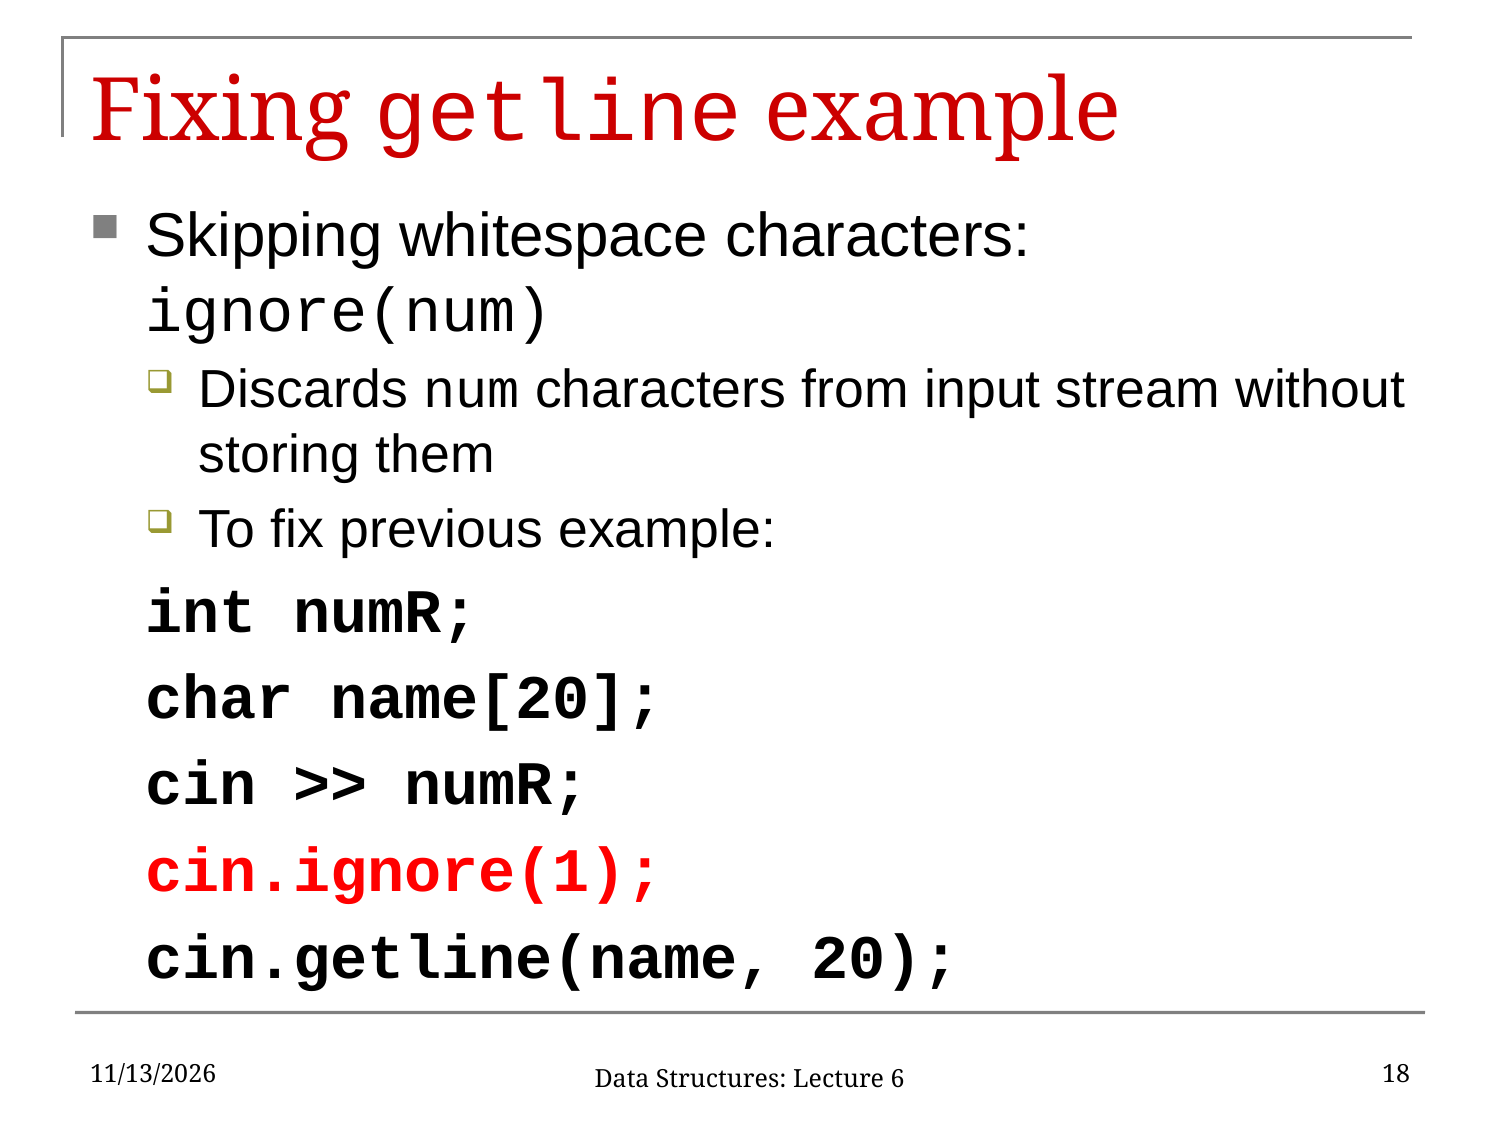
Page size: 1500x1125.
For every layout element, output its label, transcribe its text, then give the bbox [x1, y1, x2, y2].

footer Data Structures: Lecture 6 [512, 1024, 988, 1101]
list Skipping whitespace characters: ignore(num) Discards num characters from input stream without storing them To fix previous example: int numR; char name[20]; cin >> numR; cin.ignore(1); cin.getline(name, 20); [75, 187, 1425, 1006]
title Fixing getline example [75, 45, 1425, 163]
slide_number 18 [1074, 1023, 1426, 1100]
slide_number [74, 1023, 426, 1100]
